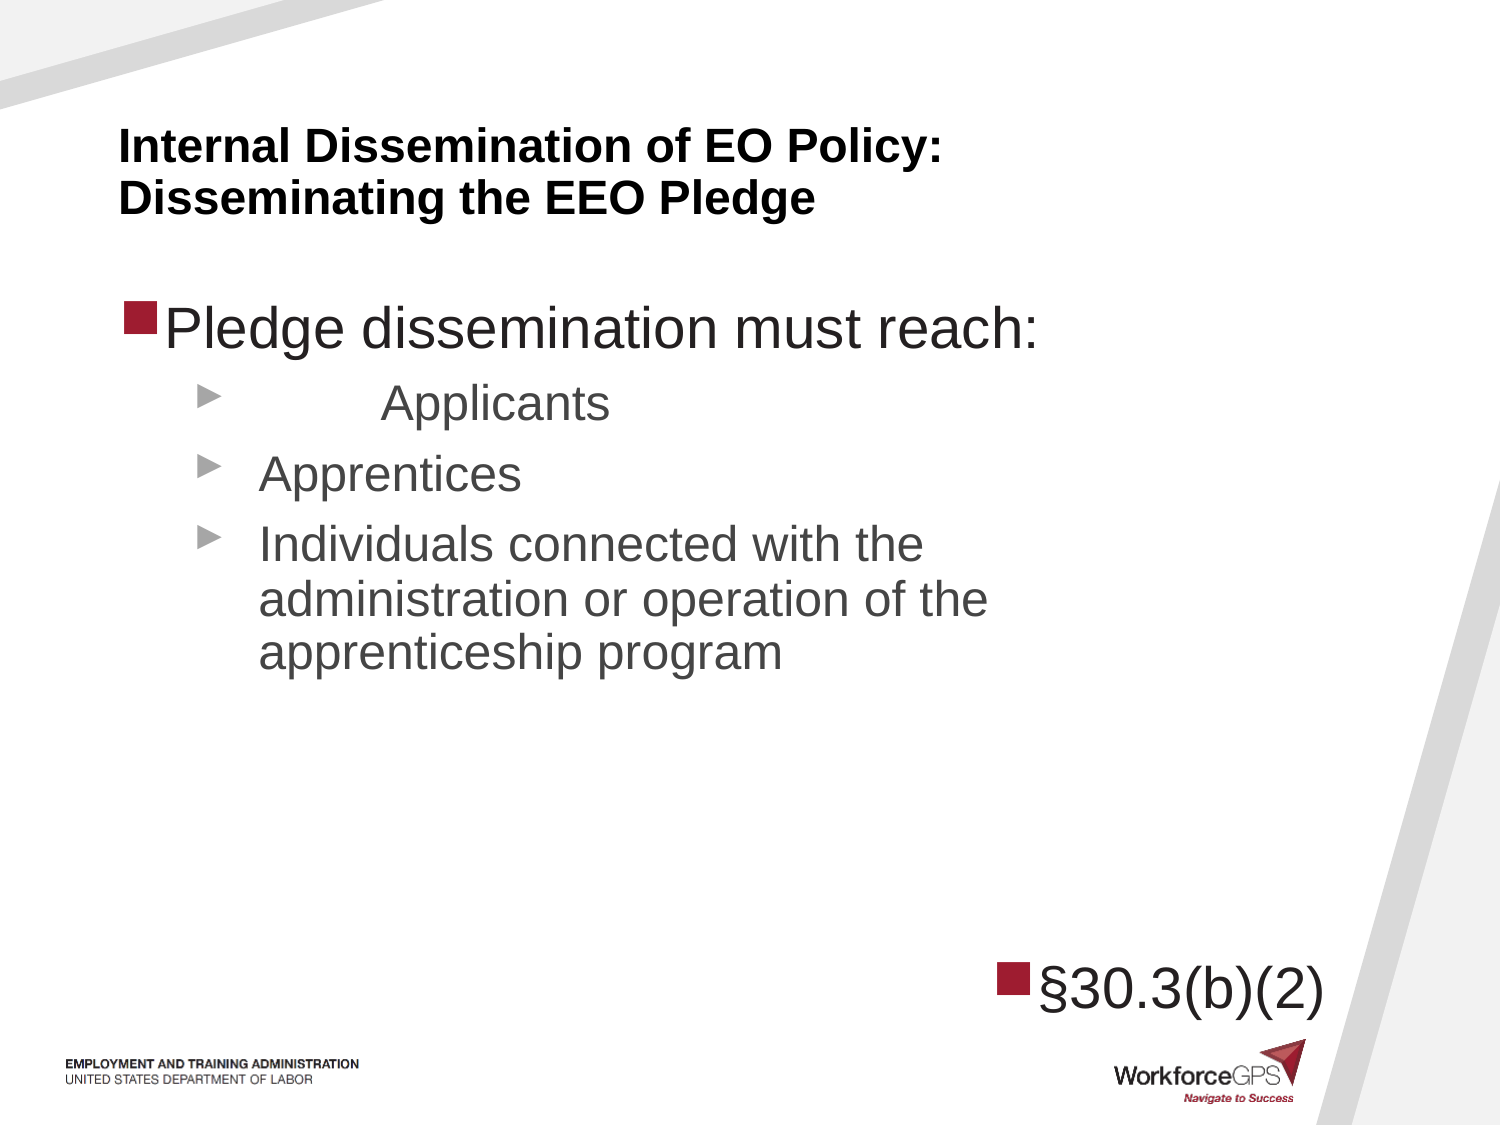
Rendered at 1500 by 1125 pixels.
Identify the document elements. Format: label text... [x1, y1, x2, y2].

title Internal Dissemination of EO Policy: Disseminating the EEO Pledge [103, 59, 1409, 233]
picture [1112, 1038, 1308, 1105]
list Pledge dissemination must reach: Applicants Apprentices Individuals connected with the administration or operation of the apprenticeship program [103, 290, 1409, 1014]
picture [59, 1053, 370, 1092]
text_box §30.3(b)(2) [976, 951, 1358, 1038]
